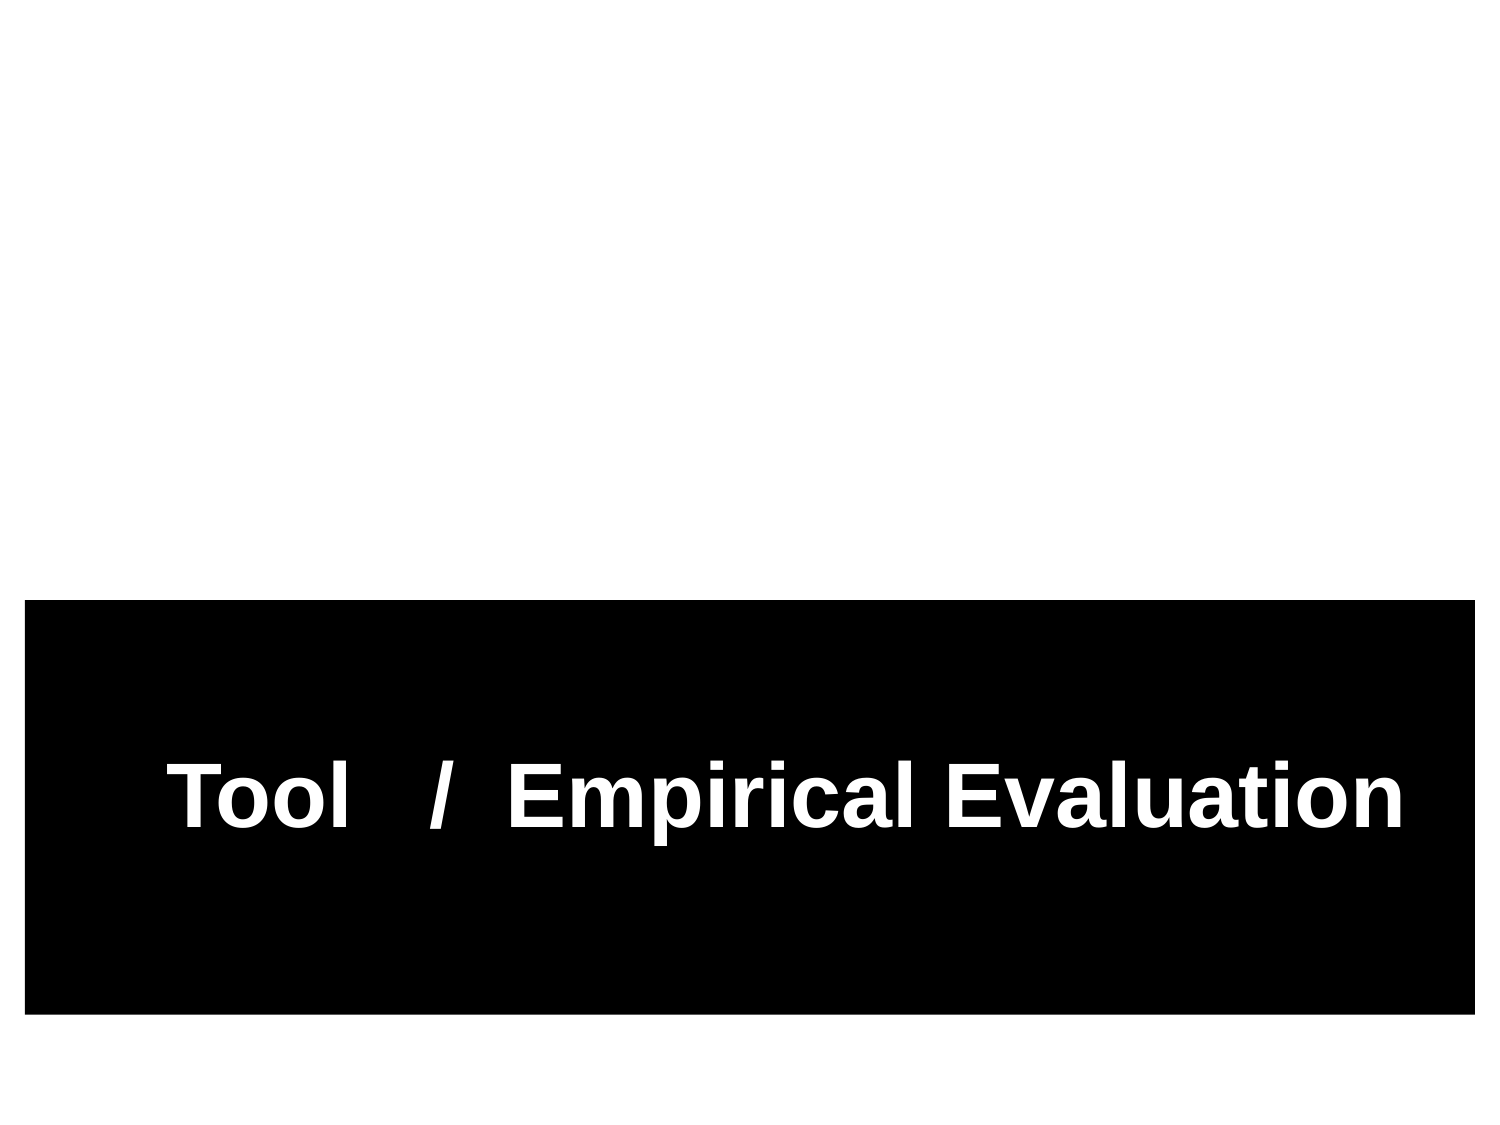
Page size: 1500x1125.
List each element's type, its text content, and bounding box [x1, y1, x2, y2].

list Tool / Empirical Evaluation [24, 599, 1476, 1015]
